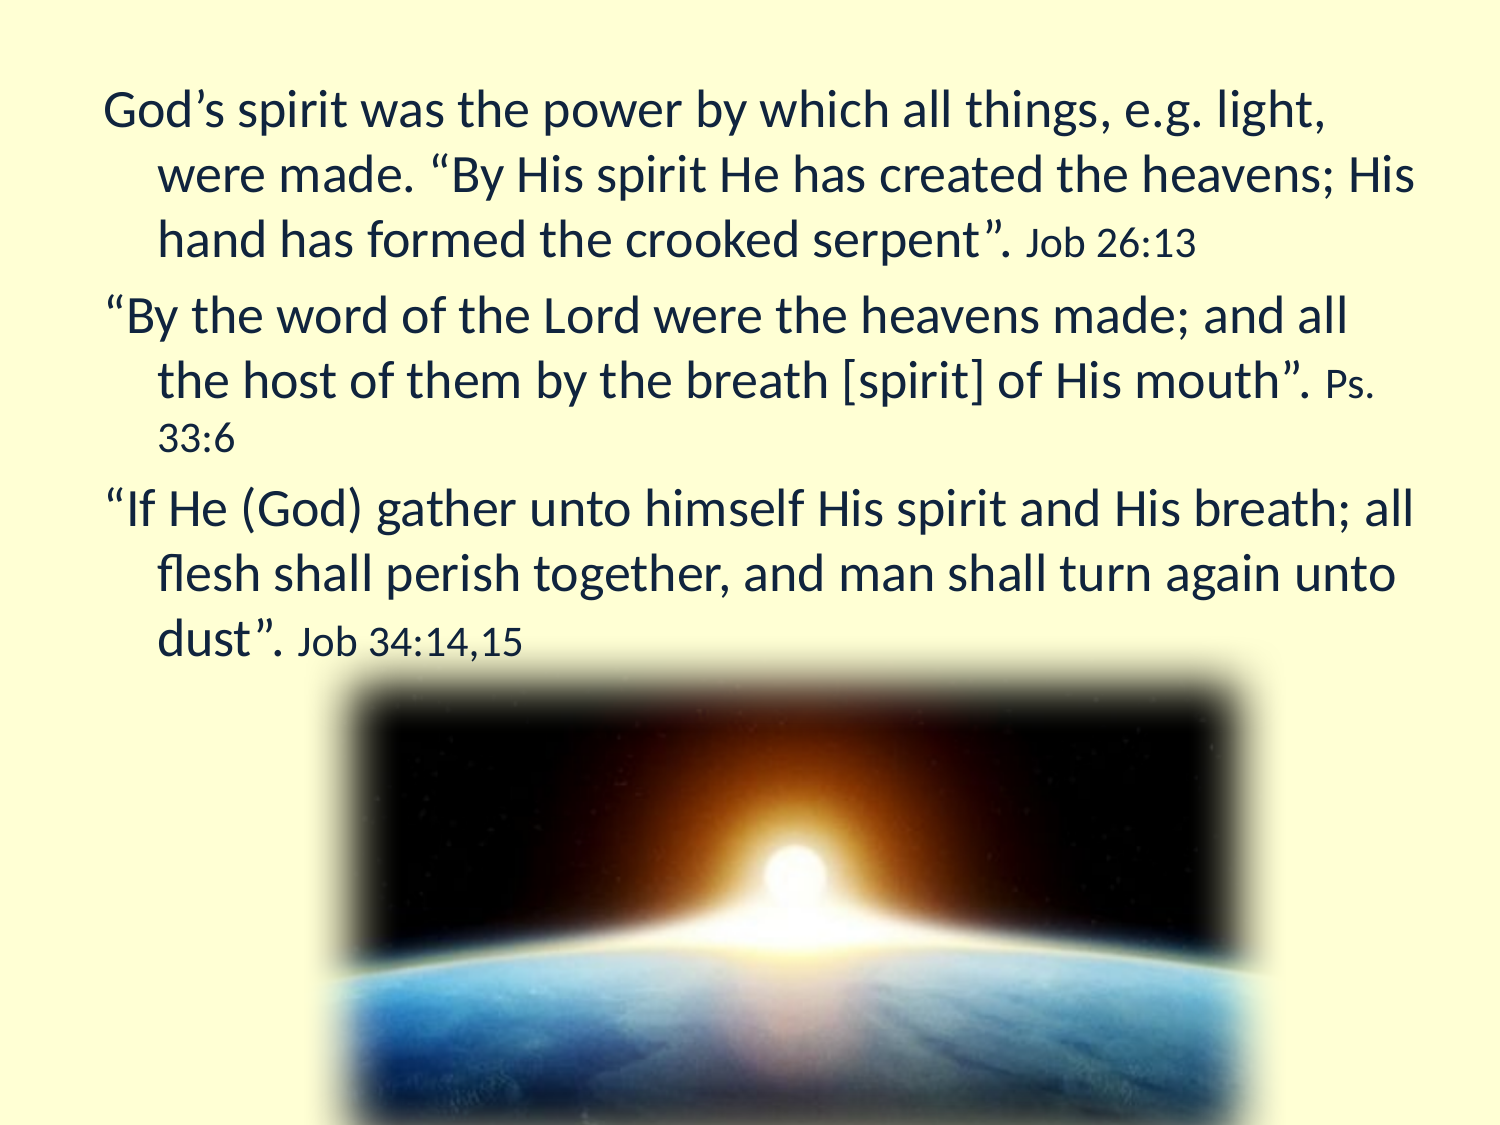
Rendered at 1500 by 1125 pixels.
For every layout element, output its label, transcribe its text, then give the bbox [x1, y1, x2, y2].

picture [300, 633, 1290, 1125]
list God’s spirit was the power by which all things, e.g. light, were made. “By His spirit He has created the heavens; His hand has formed the crooked serpent”. Job 26:13 “By the word of the Lord were the heavens made; and all the host of them by the breath [spirit] of His mouth”. Ps. 33:6 “If He (God) gather unto himself His spirit and His breath; all flesh shall perish together, and man shall turn again unto dust”. Job 34:14,15 [88, 66, 1439, 681]
